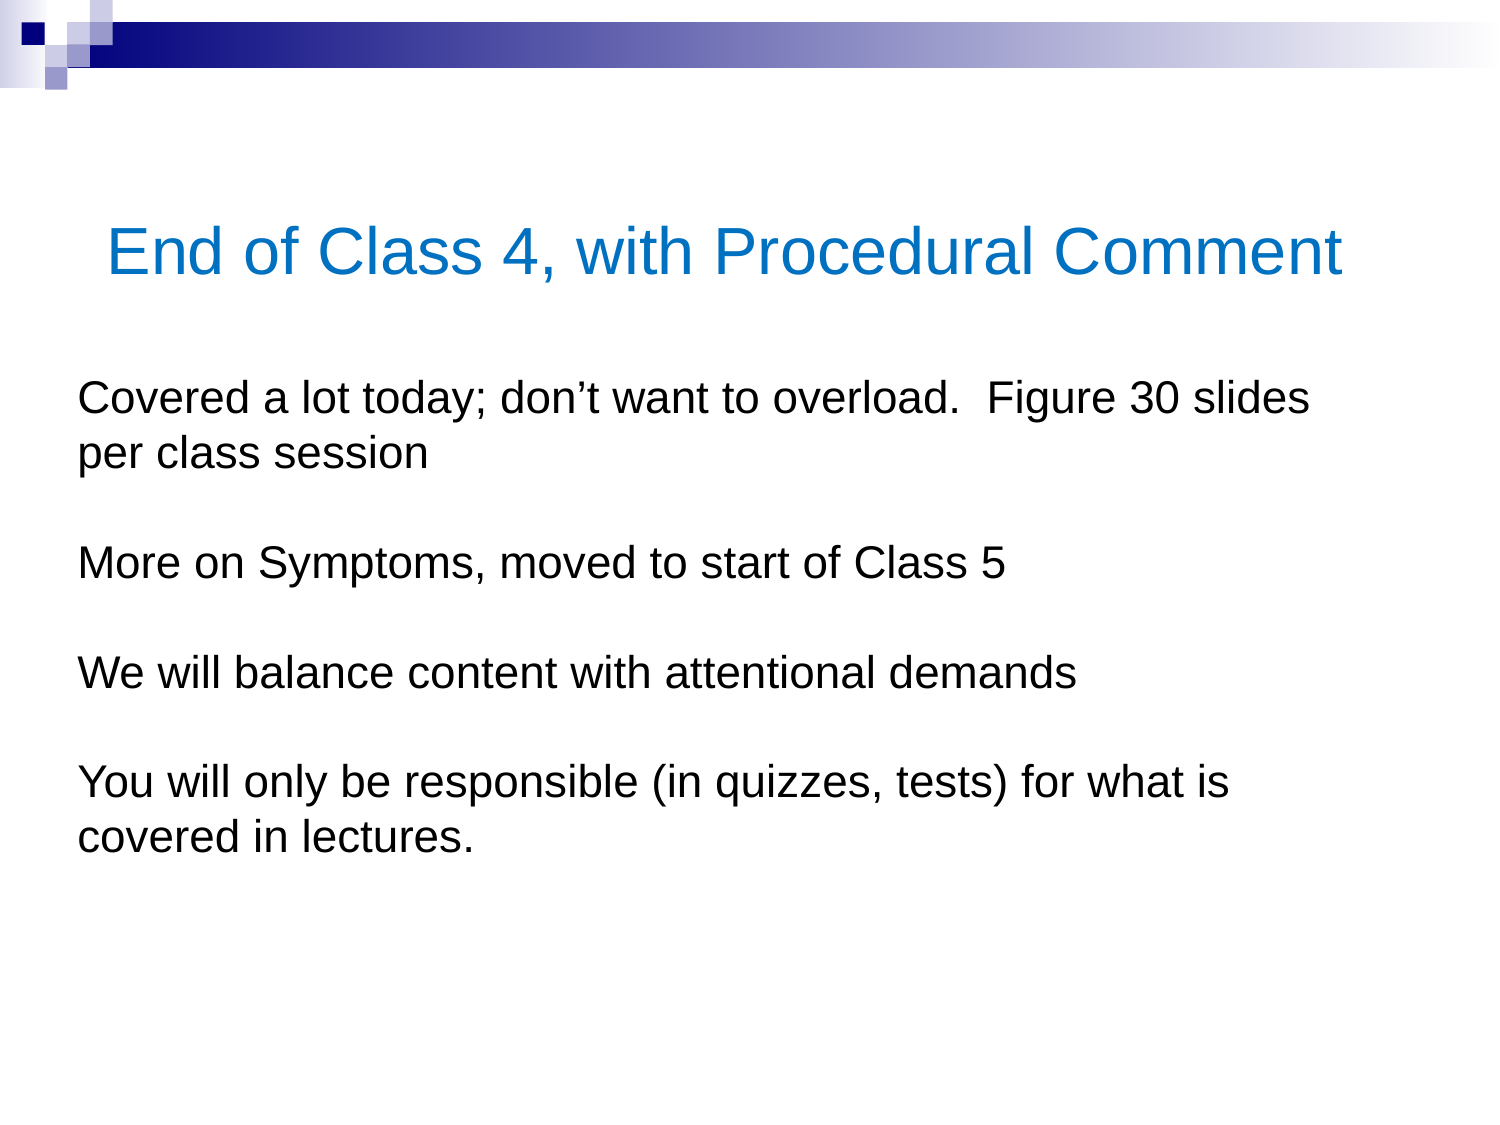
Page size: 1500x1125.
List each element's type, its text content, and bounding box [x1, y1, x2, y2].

text_box End of Class 4, with Procedural Comment Covered a lot today; don’t want to overload. Figure 30 slides per class session More on Symptoms, moved to start of Class 5 We will balance content with attentional demands You will only be responsible (in quizzes, tests) for what is covered in lectures. [62, 200, 1388, 870]
